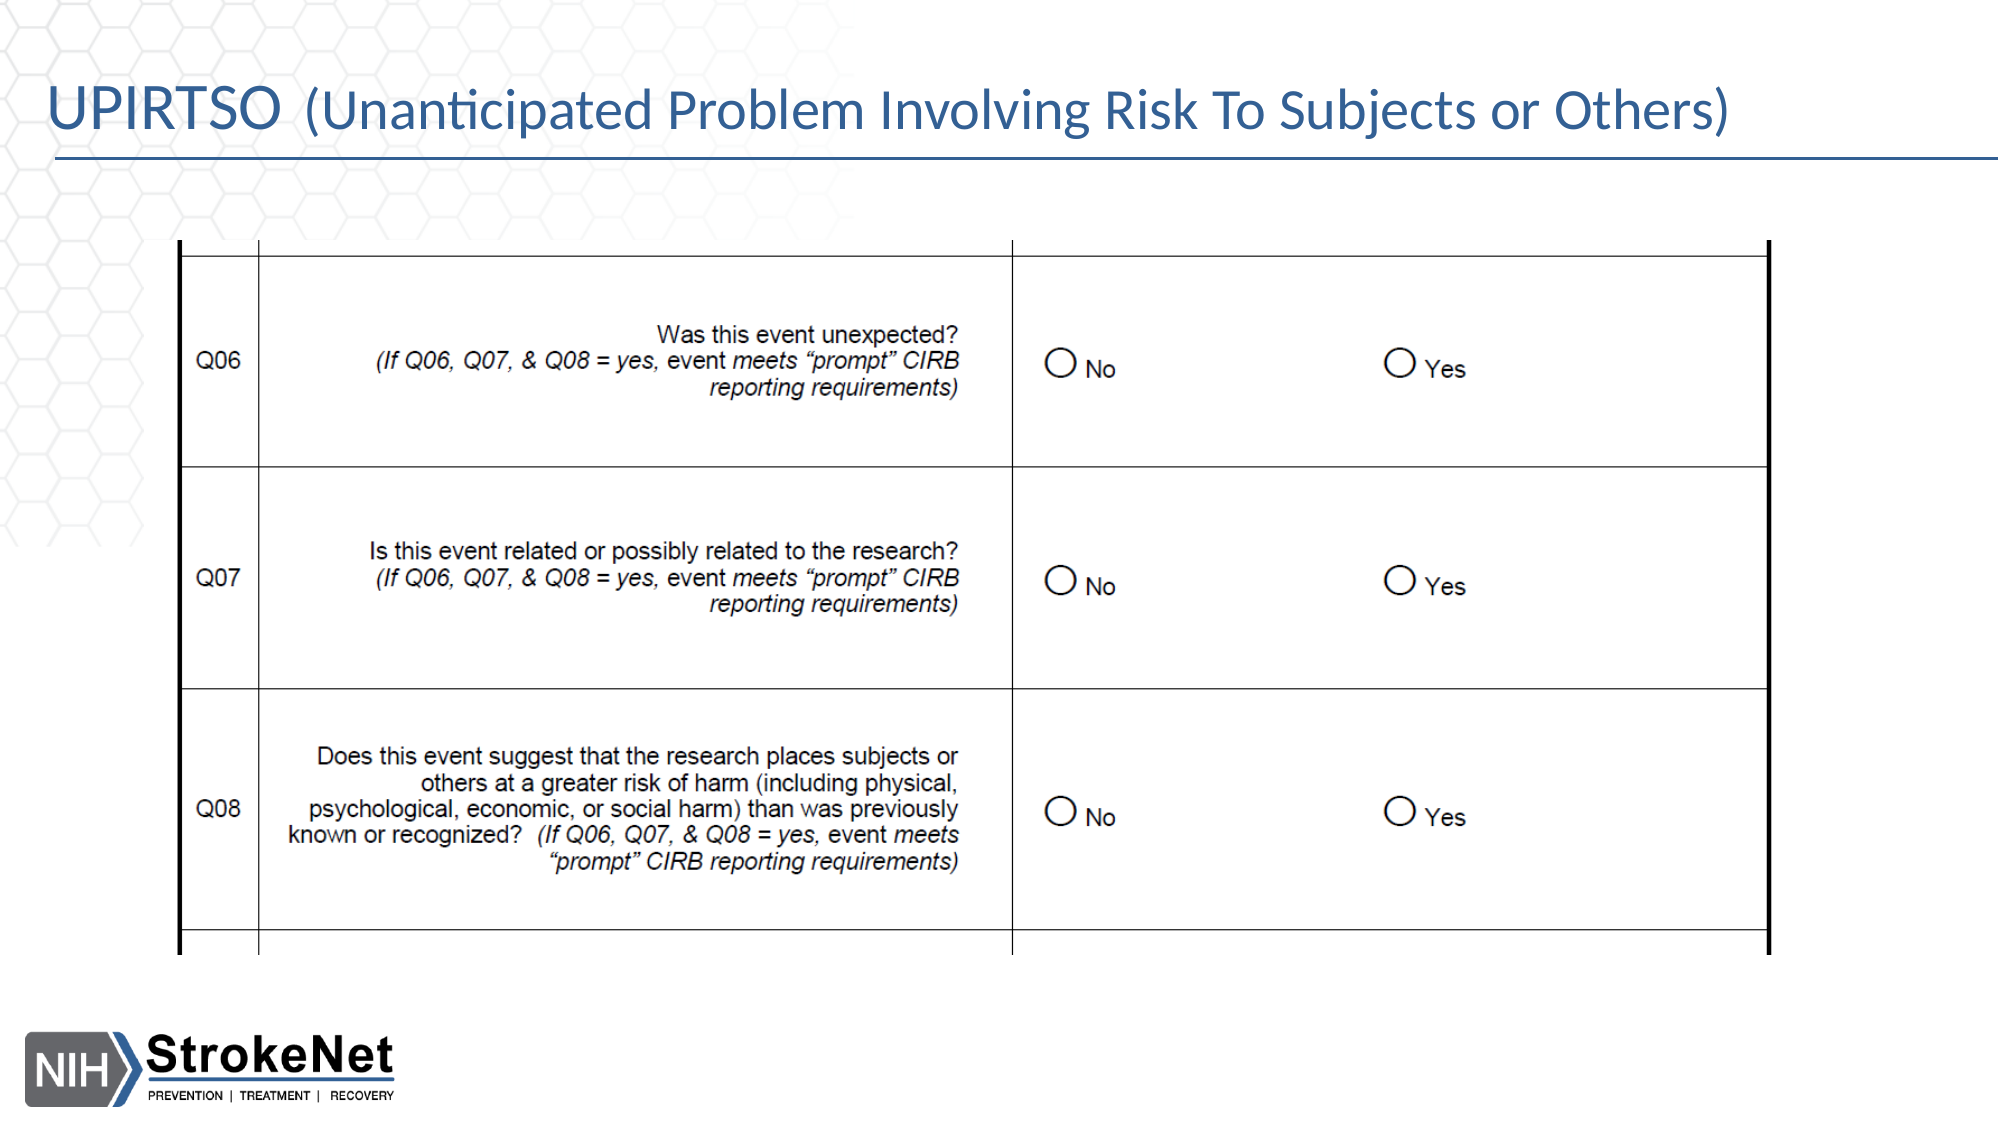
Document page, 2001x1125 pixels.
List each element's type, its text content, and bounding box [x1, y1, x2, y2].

title UPIRTSO (Unanticipated Problem Involving Risk To Subjects or Others) [31, 0, 1757, 209]
picture [0, 0, 1648, 1117]
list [144, 240, 1787, 955]
